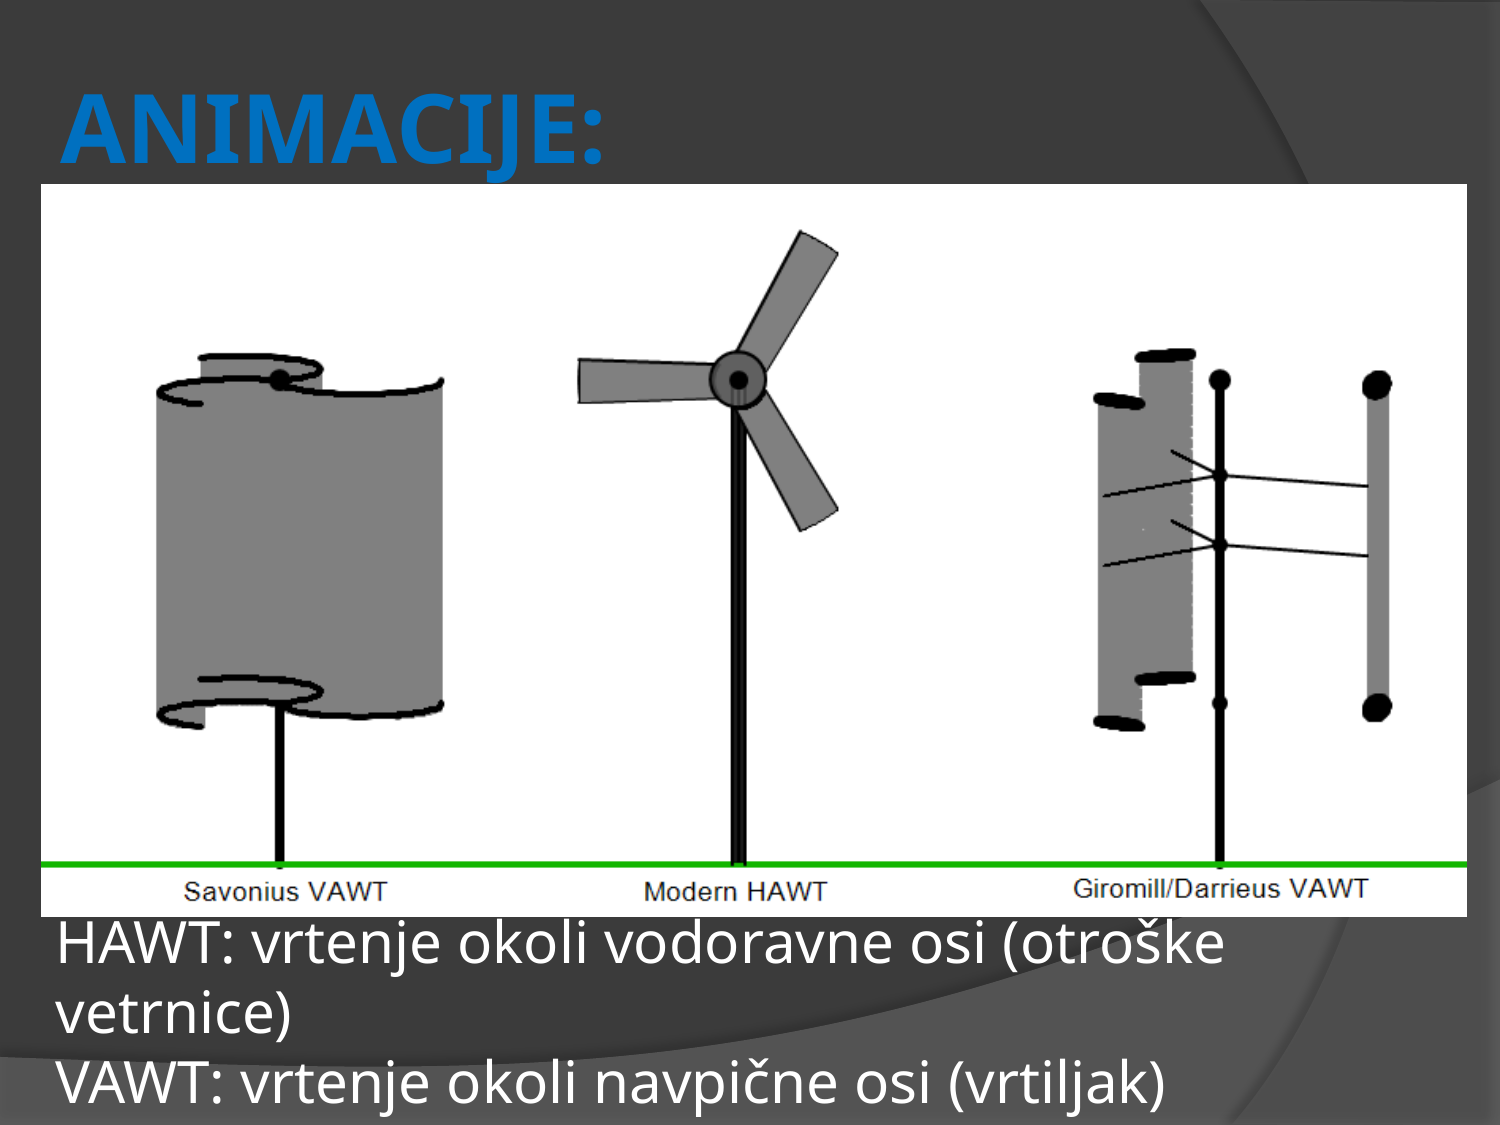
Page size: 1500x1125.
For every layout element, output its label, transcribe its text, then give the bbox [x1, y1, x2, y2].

title ANIMACIJE: [53, 31, 1279, 176]
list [40, 184, 1467, 918]
text_box HAWT: vrtenje okoli vodoravne osi (otroške vetrnice) VAWT: vrtenje okoli navpične osi (vrtiljak) [41, 926, 1447, 1123]
